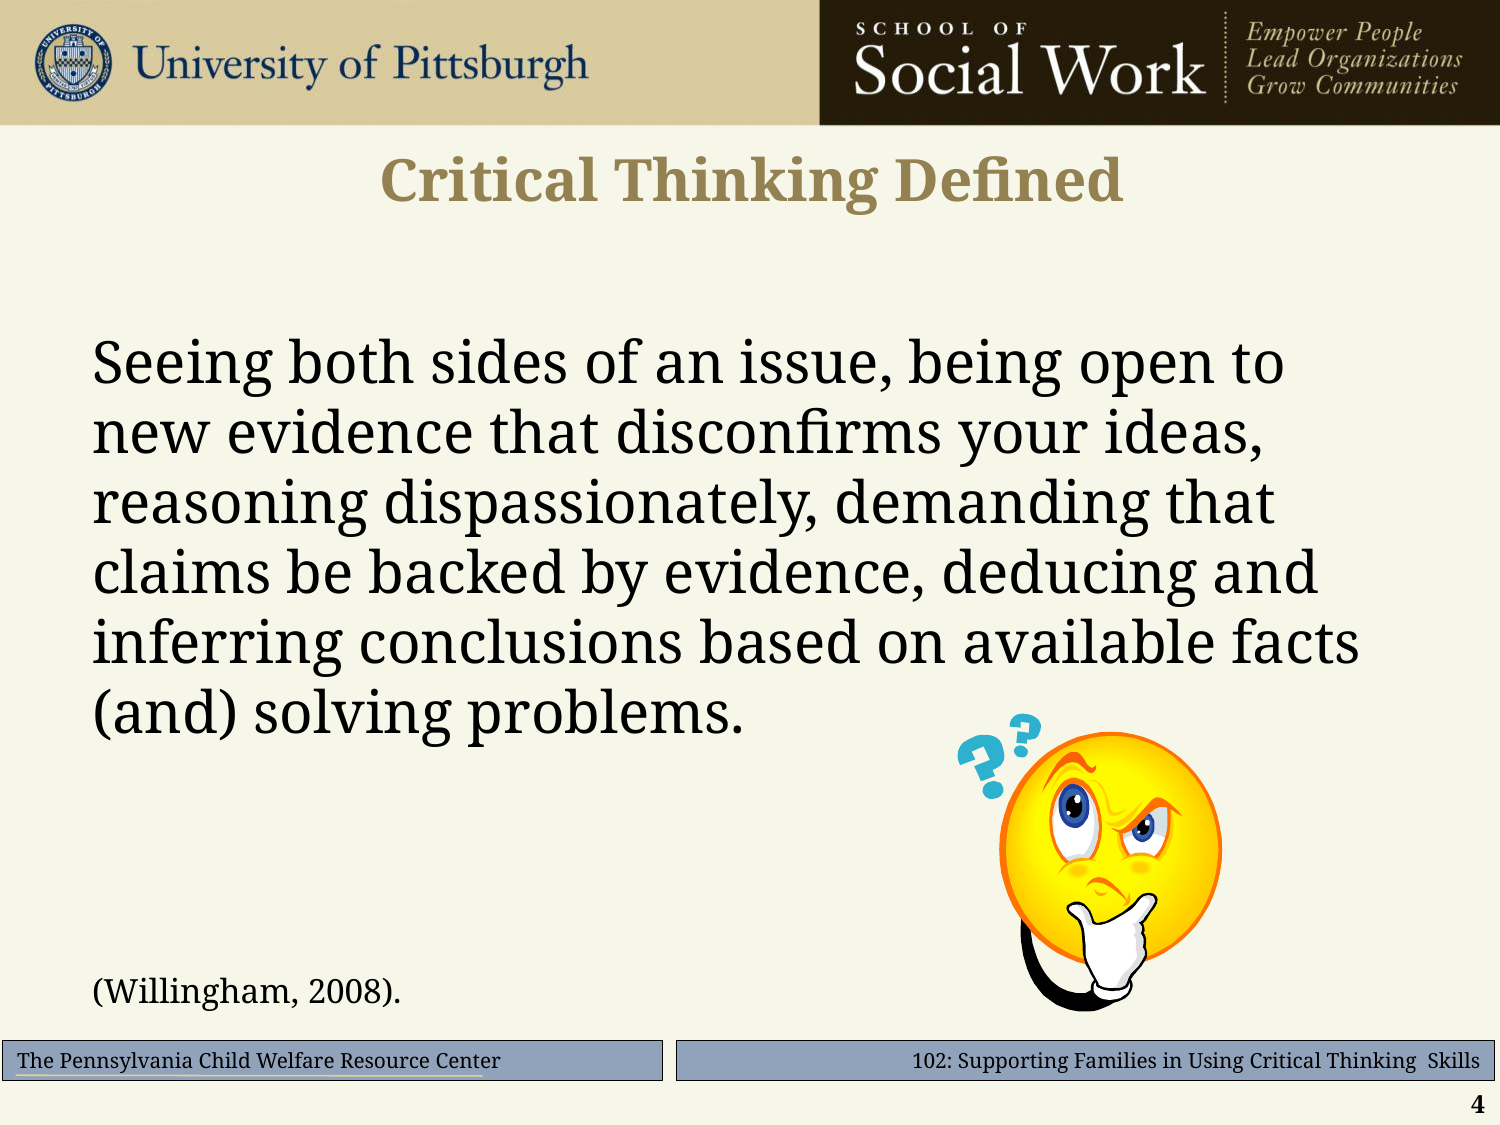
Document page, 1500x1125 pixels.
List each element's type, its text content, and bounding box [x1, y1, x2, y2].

slide_number 4 [1212, 1085, 1500, 1125]
picture [0, 0, 1500, 1125]
list Seeing both sides of an issue, being open to new evidence that disconfirms your ideas, reasoning dispassionately, demanding that claims be backed by evidence, deducing and inferring conclusions based on available facts (and) solving problems. (Willingham, 2008). [76, 235, 1431, 1037]
title Critical Thinking Defined [76, 129, 1428, 228]
